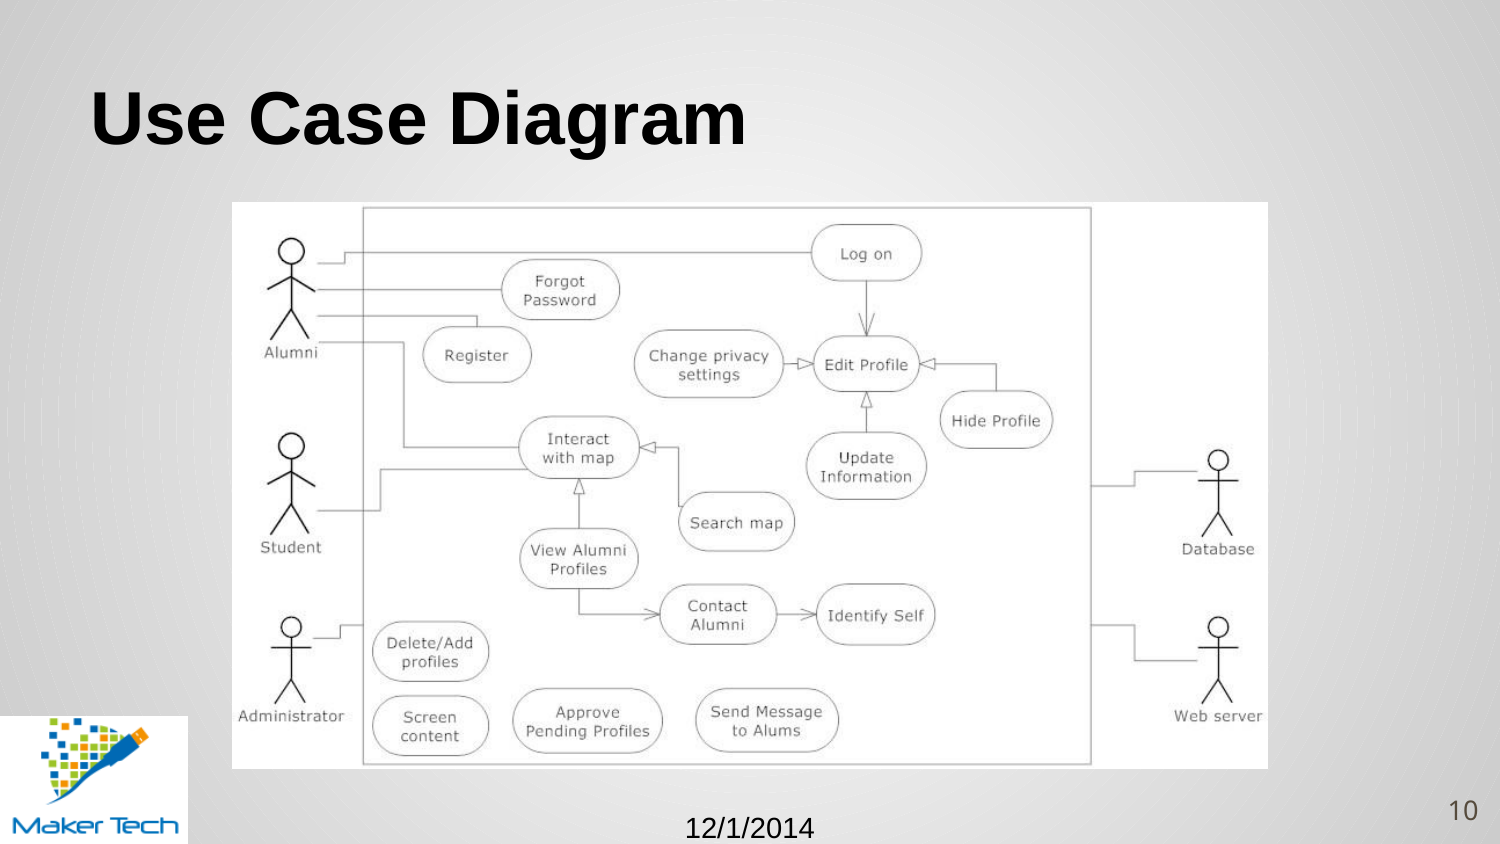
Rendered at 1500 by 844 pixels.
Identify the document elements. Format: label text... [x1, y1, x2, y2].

picture [0, 716, 188, 844]
slide_number ‹#› [1403, 779, 1494, 844]
picture [232, 202, 1268, 769]
title Use Case Diagram [75, 33, 1425, 175]
